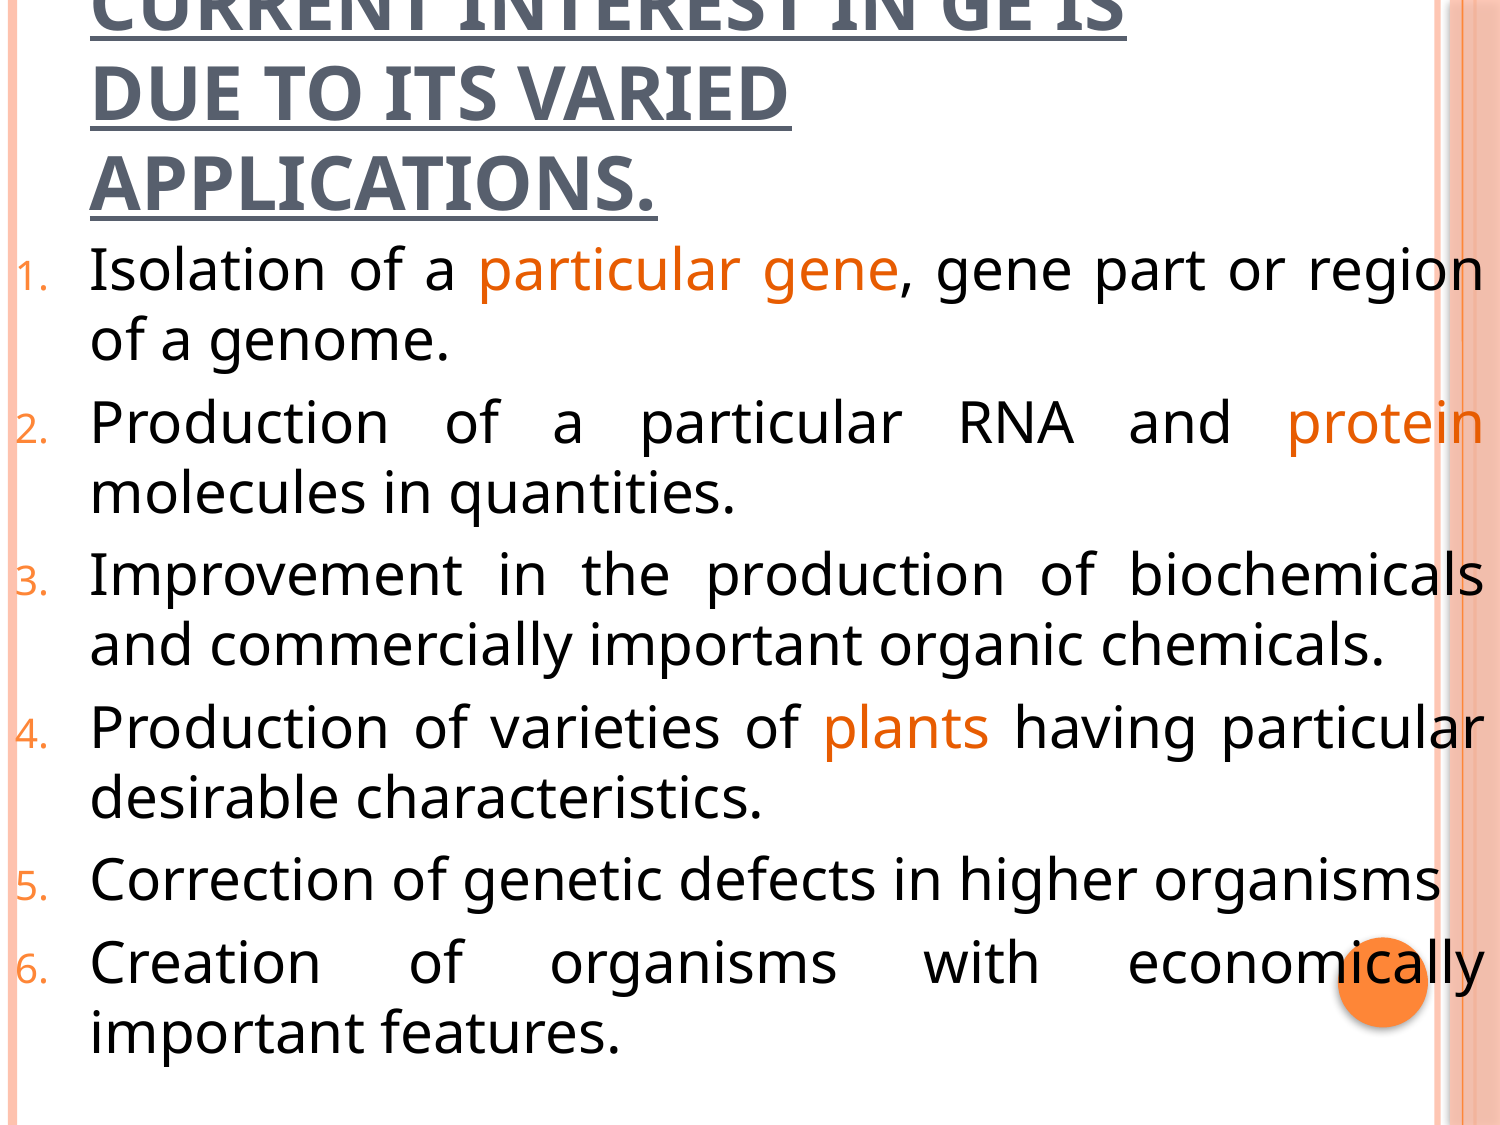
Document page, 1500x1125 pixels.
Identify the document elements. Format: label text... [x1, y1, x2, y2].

list Isolation of a particular gene, gene part or region of a genome. Production of a particular RNA and protein molecules in quantities. Improvement in the production of biochemicals and commercially important organic chemicals. Production of varieties of plants having particular desirable characteristics. Correction of genetic defects in higher organisms Creation of organisms with economically important features. [0, 224, 1500, 1125]
title Current interest in ge is due to its varied applications. [75, 45, 1300, 224]
